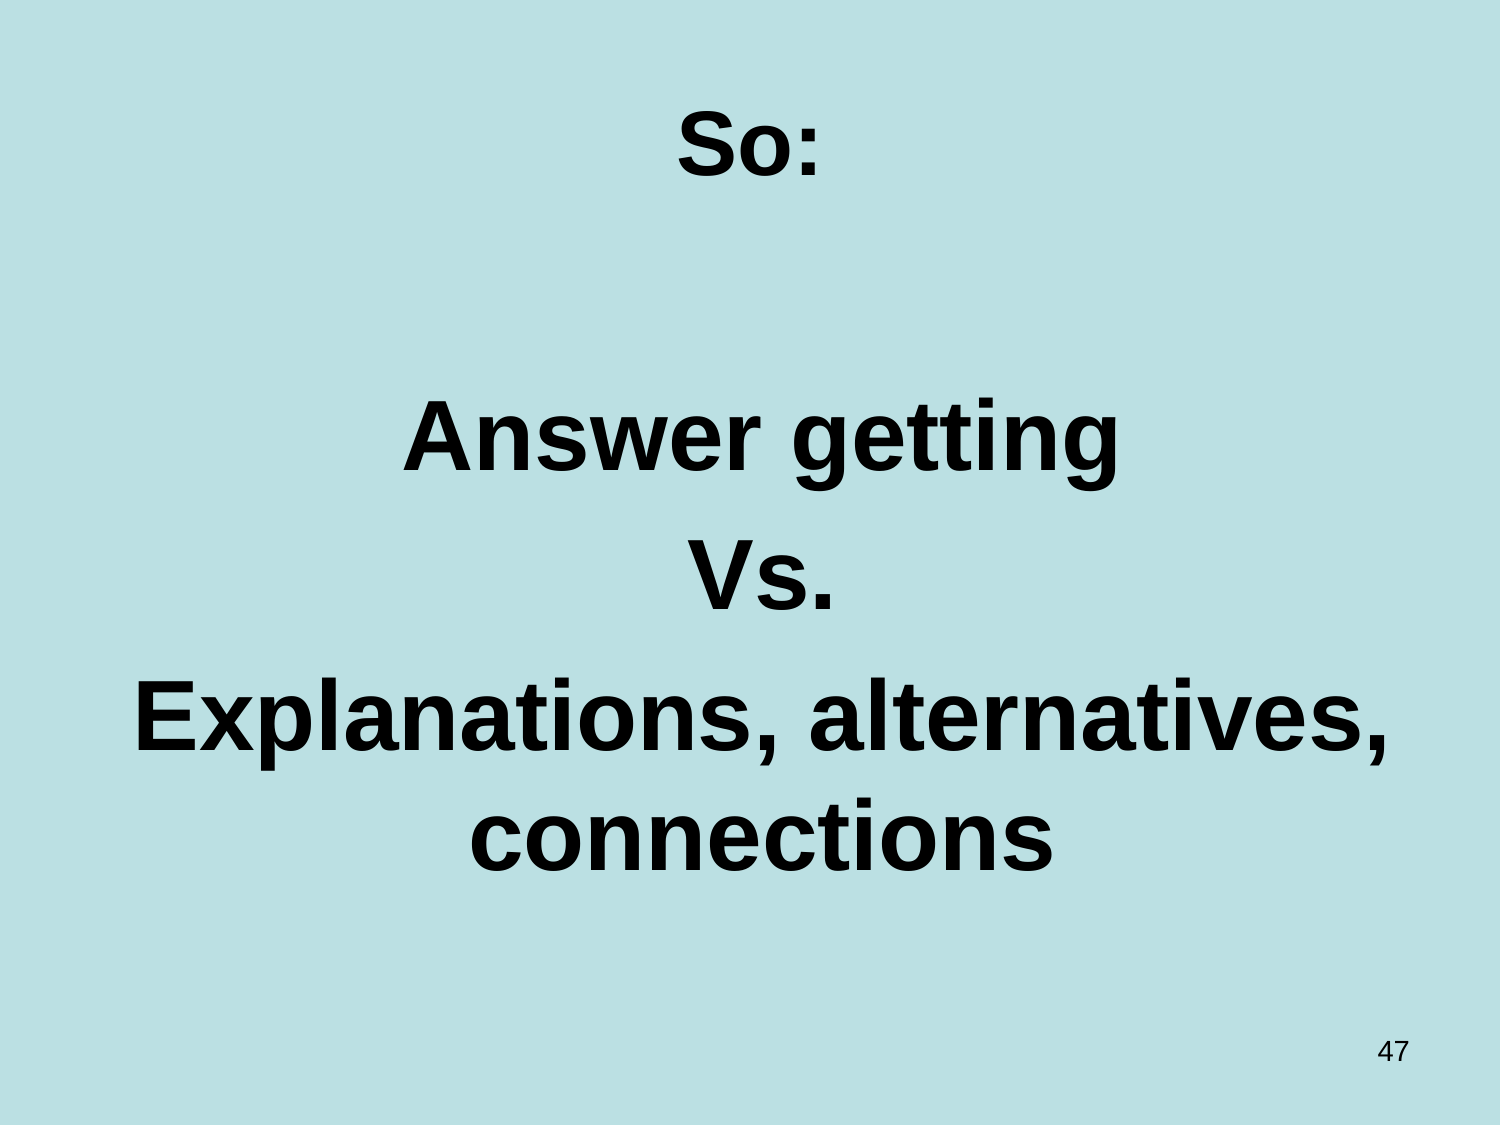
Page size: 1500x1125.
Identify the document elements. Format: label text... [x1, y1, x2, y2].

title So: [75, 45, 1425, 233]
slide_number 47 [1074, 1024, 1426, 1103]
list Answer getting Vs. Explanations, alternatives, connections [24, 262, 1500, 1005]
